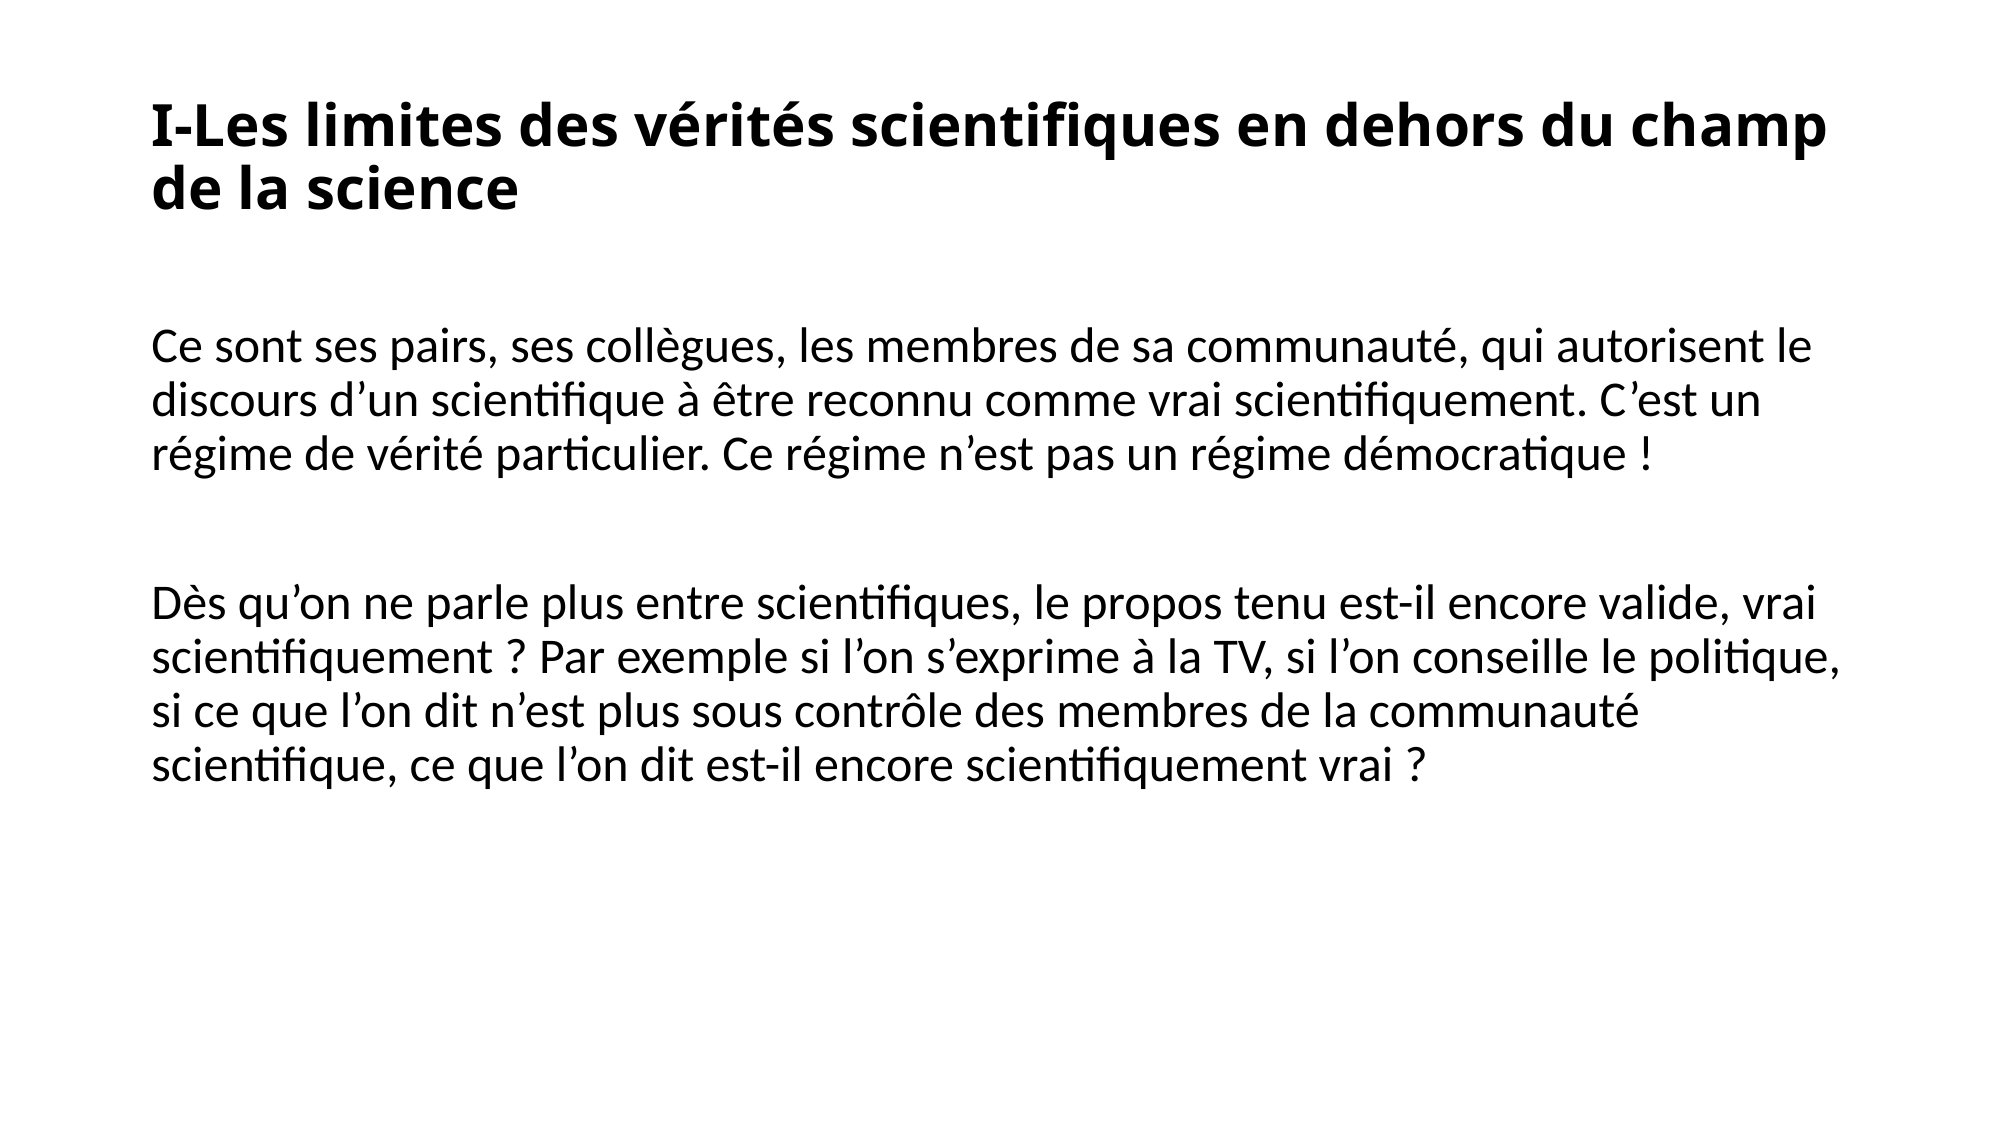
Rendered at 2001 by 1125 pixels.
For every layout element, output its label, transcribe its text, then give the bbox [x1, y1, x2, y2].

title I-Les limites des vérités scientifiques en dehors du champ de la science [136, 78, 1862, 230]
list Ce sont ses pairs, ses collègues, les membres de sa communauté, qui autorisent le discours d’un scientifique à être reconnu comme vrai scientifiquement. C’est un régime de vérité particulier. Ce régime n’est pas un régime démocratique ! Dès qu’on ne parle plus entre scientifiques, le propos tenu est-il encore valide, vrai scientifiquement ? Par exemple si l’on s’exprime à la TV, si l’on conseille le politique, si ce que l’on dit n’est plus sous contrôle des membres de la communauté scientifique, ce que l’on dit est-il encore scientifiquement vrai ? [136, 311, 1862, 896]
